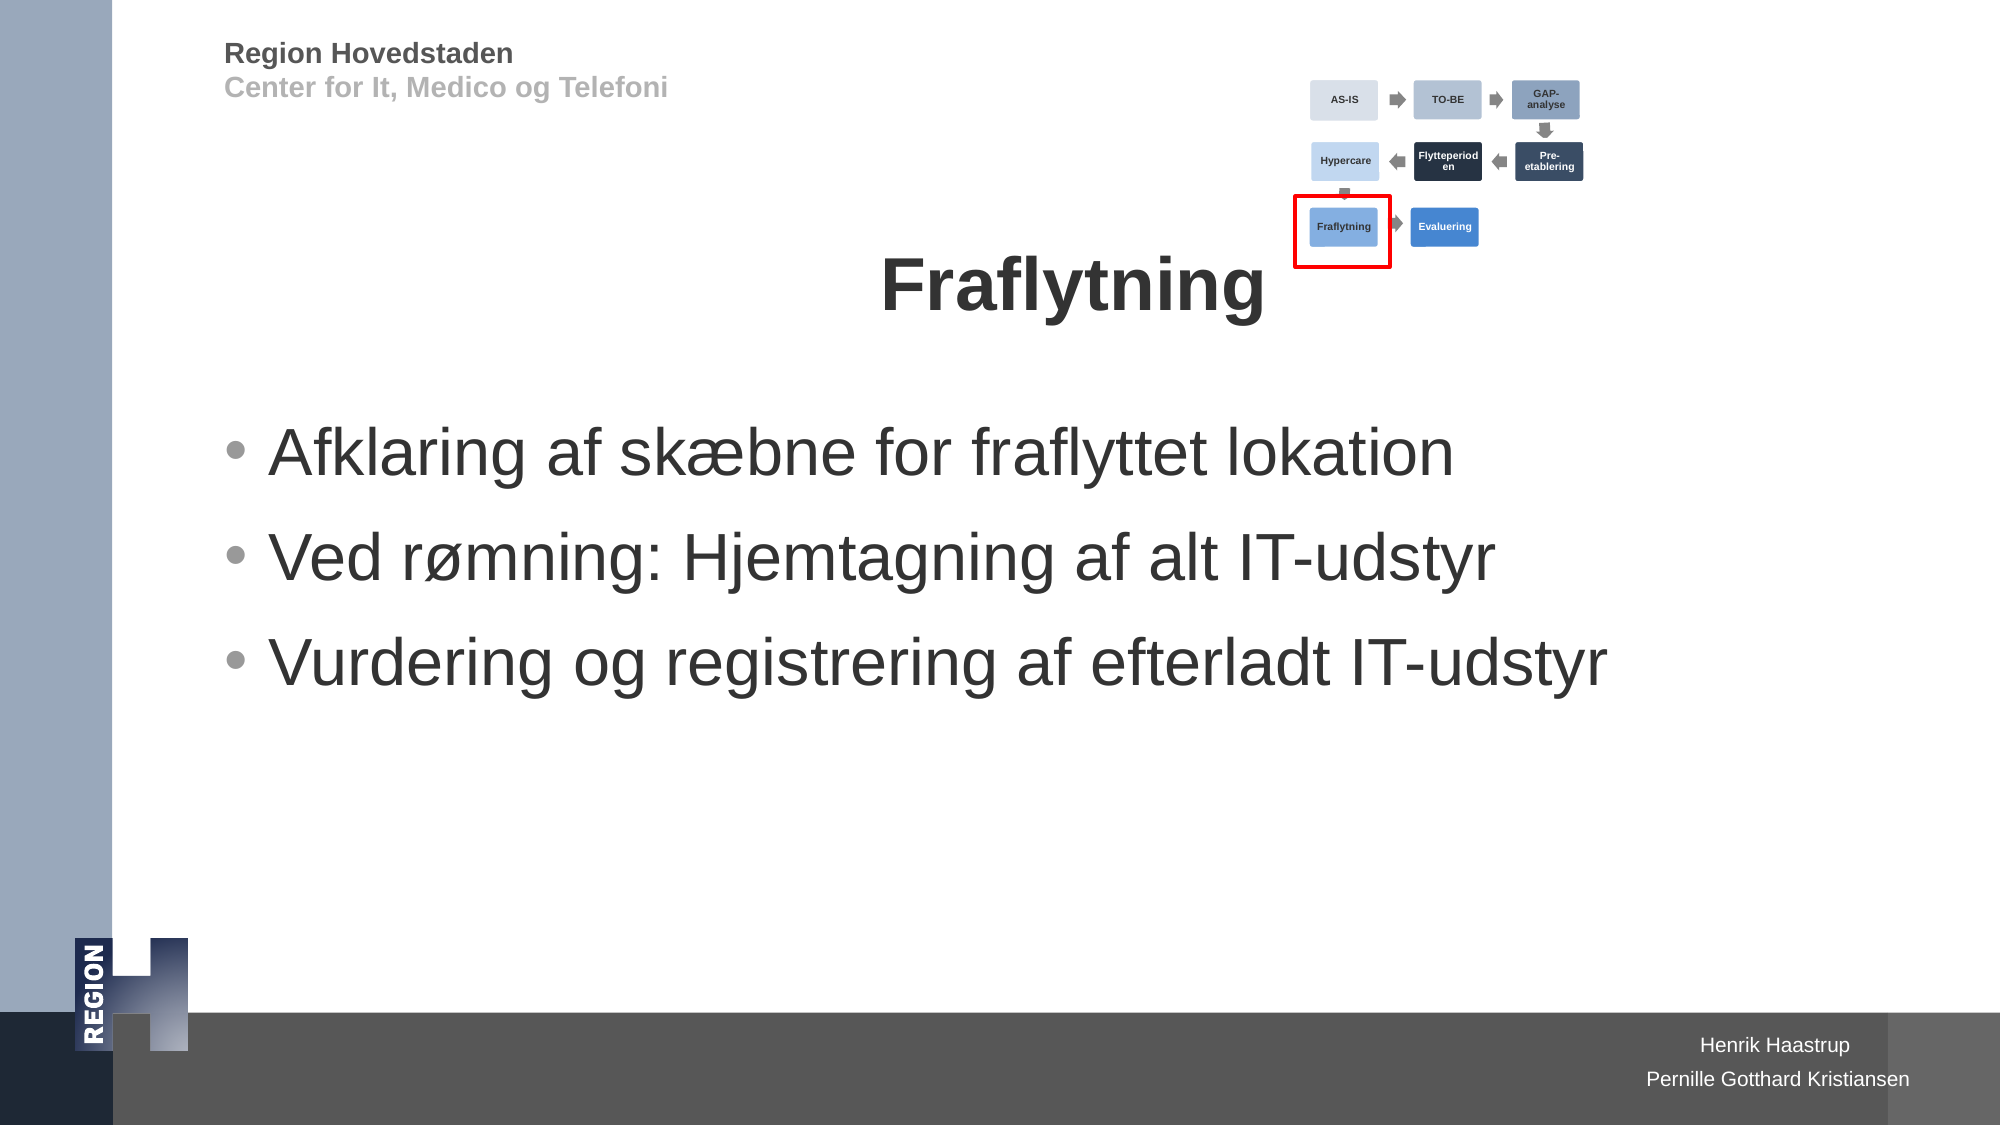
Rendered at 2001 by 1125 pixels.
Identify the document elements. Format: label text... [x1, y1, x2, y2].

picture [0, 938, 188, 1125]
text_box Pernille Gotthard Kristiansen [1590, 1058, 1925, 1106]
title Fraflytning [474, 90, 1674, 327]
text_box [1295, 77, 1591, 268]
list Afklaring af skæbne for fraflyttet lokation Ved rømning: Hjemtagning af alt IT-udstyr Vurdering og registrering af efterladt IT-udstyr [224, 408, 1888, 973]
